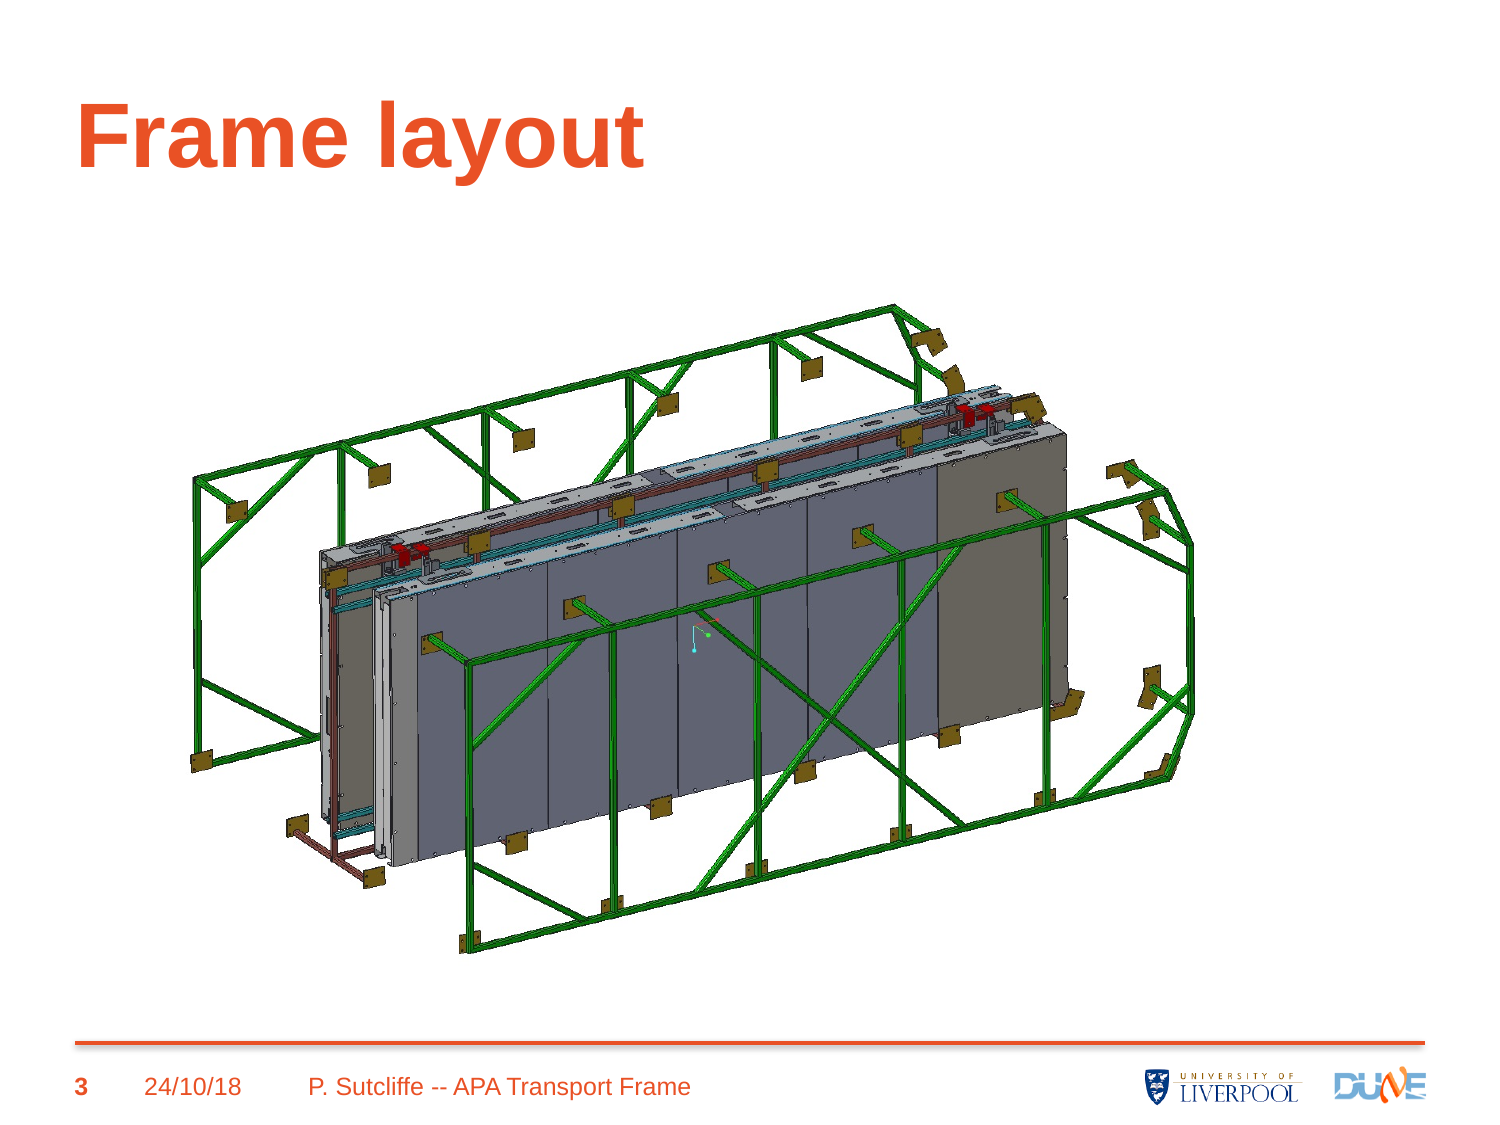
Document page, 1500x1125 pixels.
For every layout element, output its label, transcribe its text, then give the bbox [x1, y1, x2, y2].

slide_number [145, 1074, 308, 1101]
title Frame layout [75, 75, 1425, 183]
picture [128, 230, 1306, 1027]
footer P. Sutcliffe -- APA Transport Frame [308, 1074, 1022, 1101]
picture [1135, 1064, 1315, 1112]
slide_number 3 [74, 1074, 145, 1101]
picture [1333, 1064, 1427, 1104]
